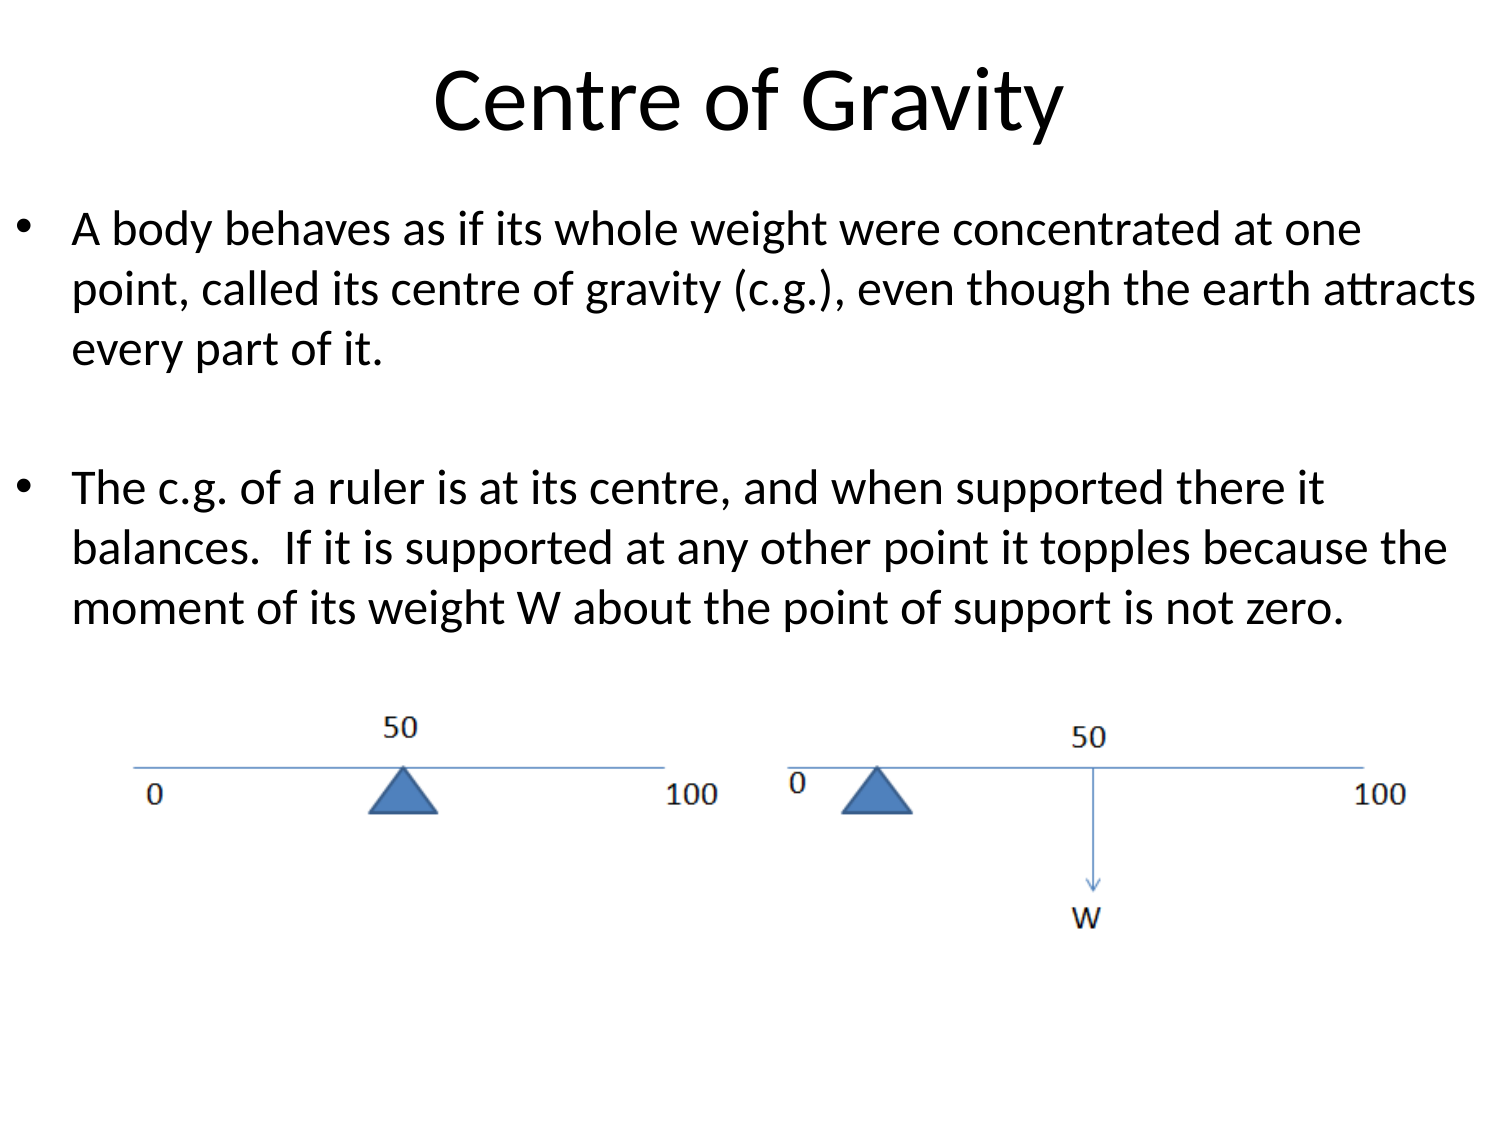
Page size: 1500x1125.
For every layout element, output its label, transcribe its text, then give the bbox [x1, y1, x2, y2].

list A body behaves as if its whole weight were concentrated at one point, called its centre of gravity (c.g.), even though the earth attracts every part of it. The c.g. of a ruler is at its centre, and when supported there it balances. If it is supported at any other point it topples because the moment of its weight W about the point of support is not zero. [0, 187, 1500, 1125]
picture [112, 674, 1418, 976]
title Centre of Gravity [75, 0, 1425, 188]
